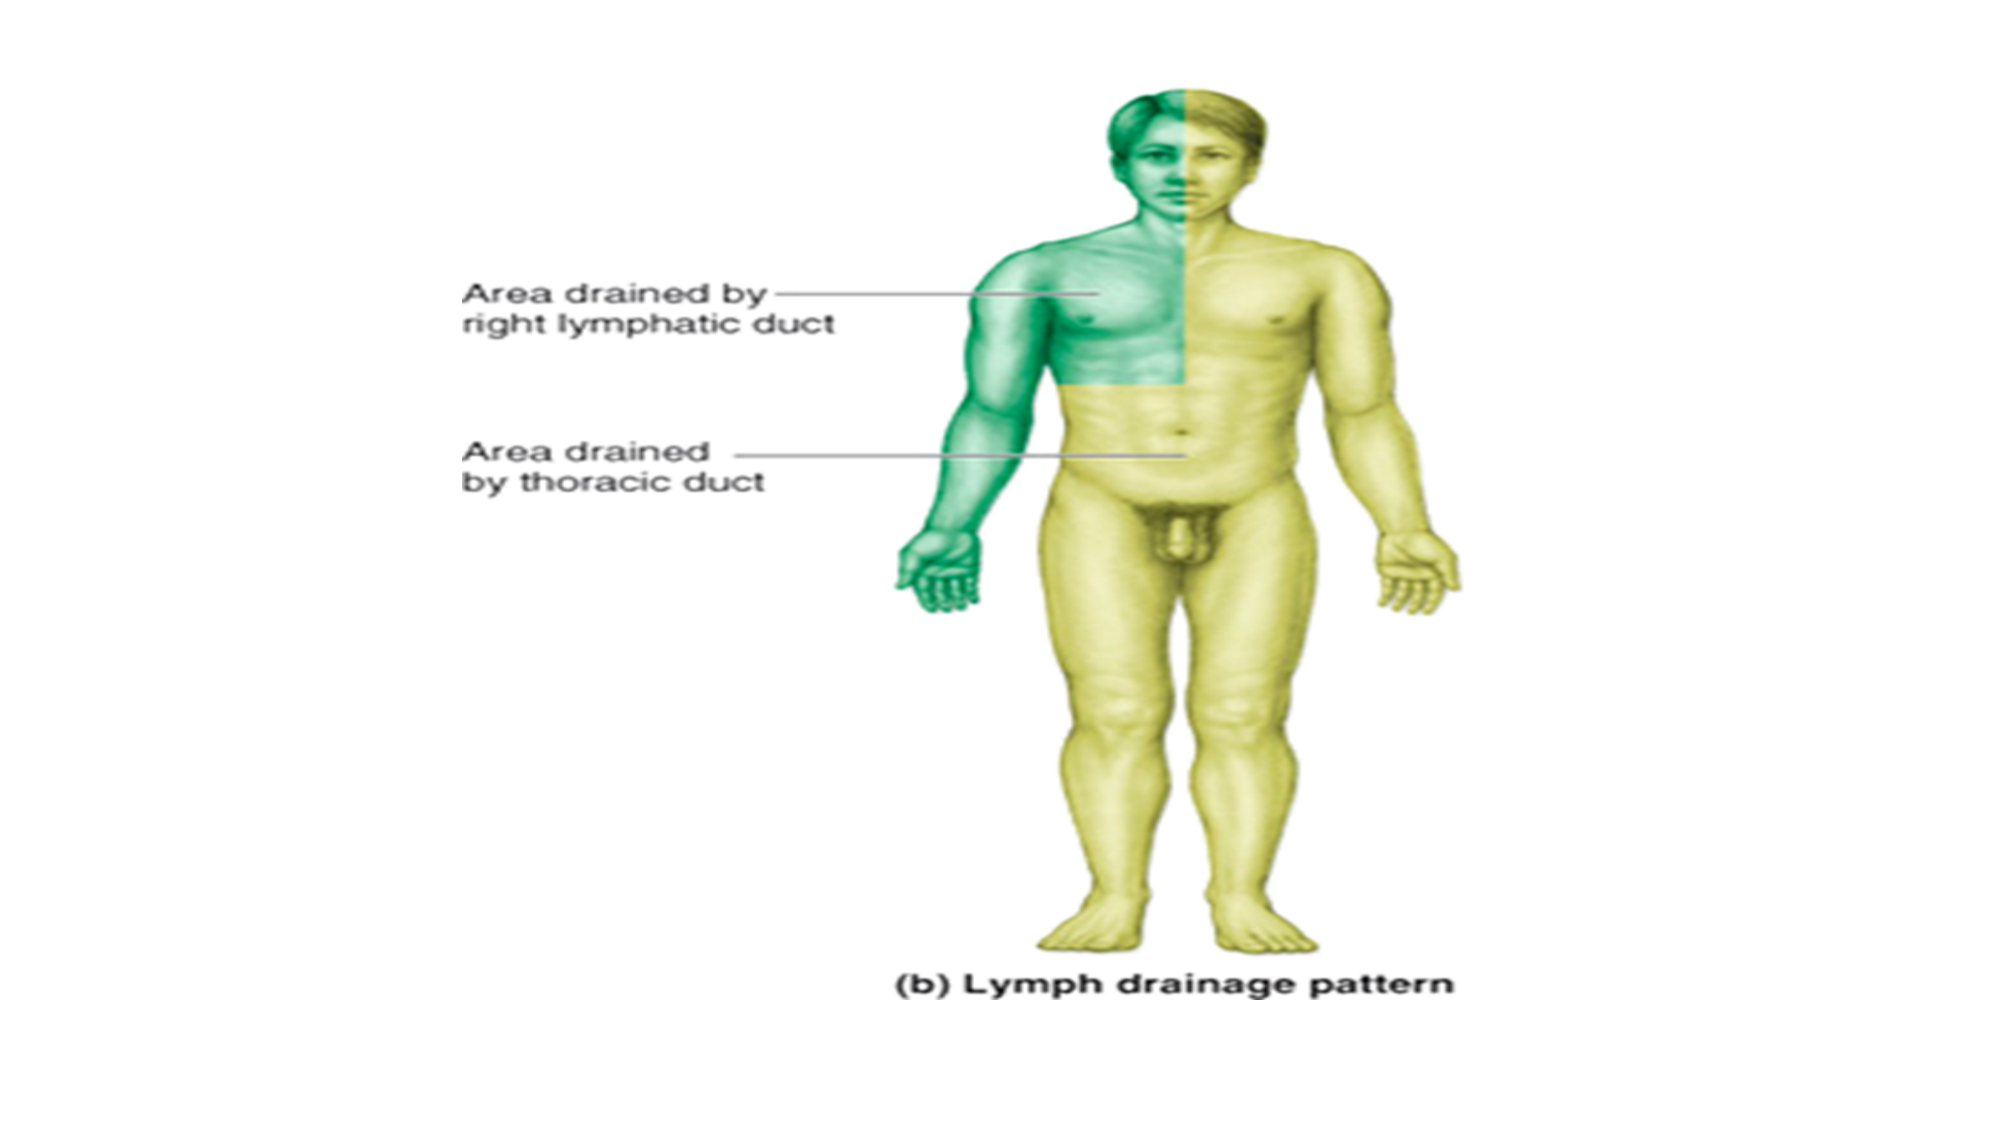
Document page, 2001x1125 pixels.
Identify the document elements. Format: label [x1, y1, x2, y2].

picture [462, 74, 1613, 1000]
